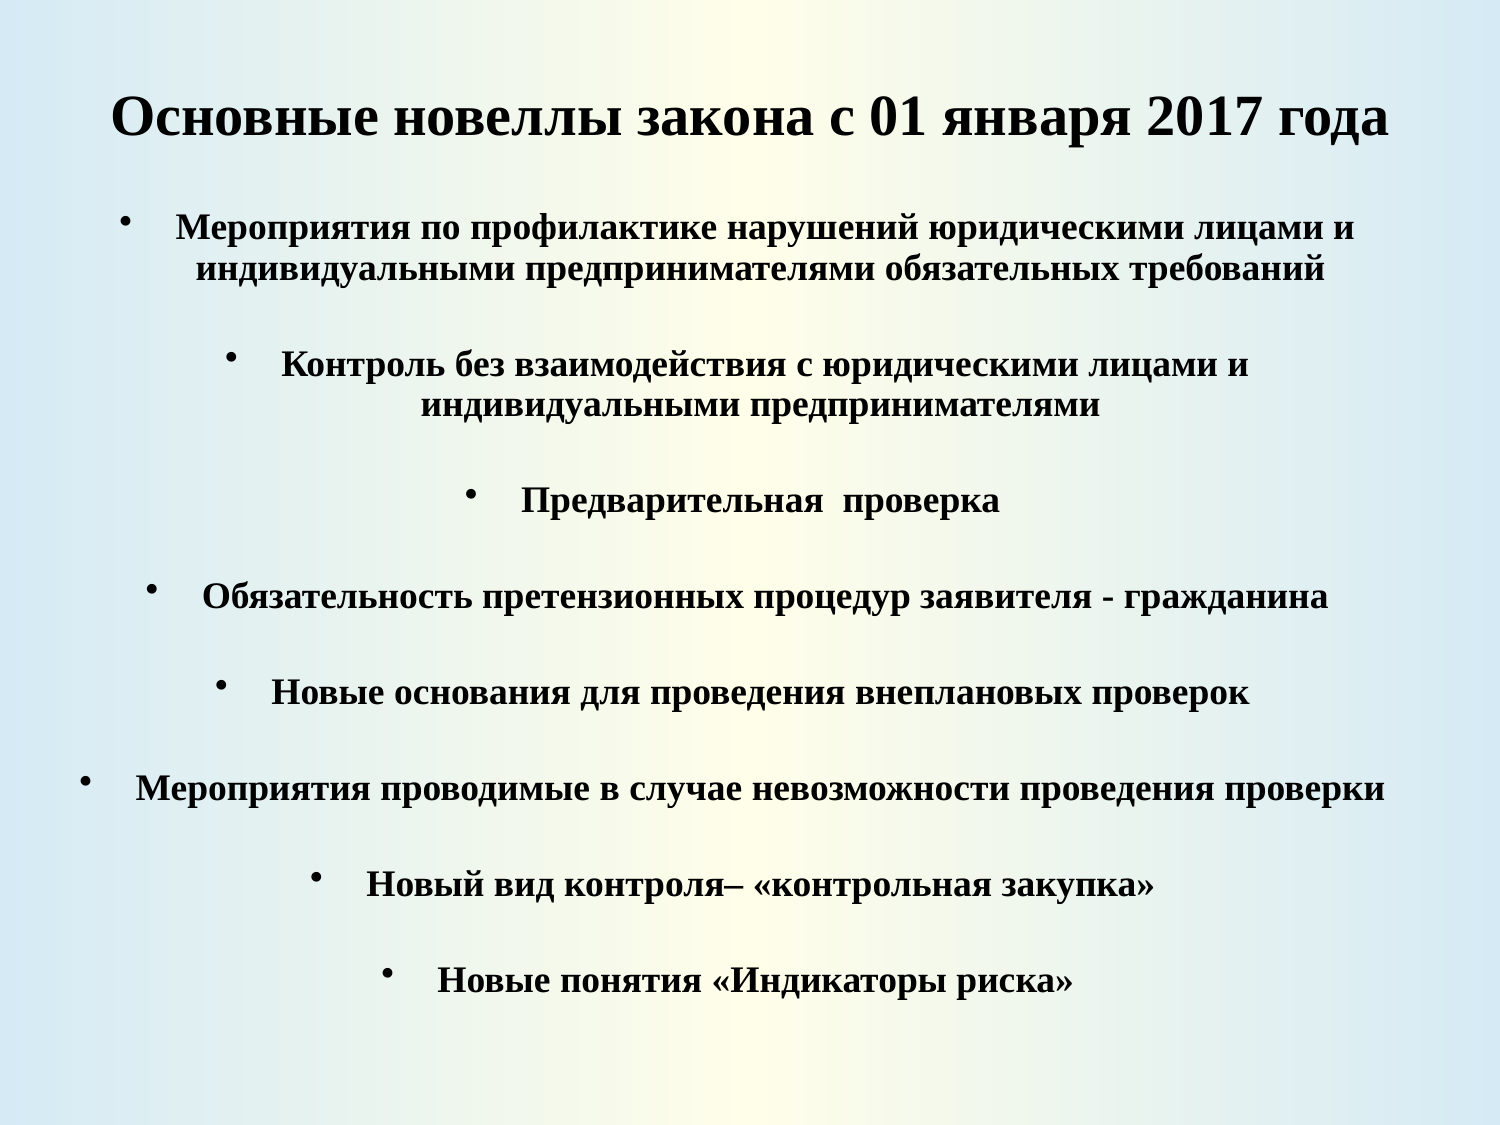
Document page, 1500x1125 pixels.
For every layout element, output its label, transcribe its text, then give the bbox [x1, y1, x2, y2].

title Основные новеллы закона с 01 января 2017 года [75, 62, 1425, 163]
list Мероприятия по профилактике нарушений юридическими лицами и индивидуальными предпринимателями обязательных требований Контроль без взаимодействия с юридическими лицами и индивидуальными предпринимателями Предварительная проверка Обязательность претензионных процедур заявителя - гражданина Новые основания для проведения внеплановых проверок Мероприятия проводимые в случае невозможности проведения проверки Новый вид контроля– «контрольная закупка» Новые понятия «Индикаторы риска» [62, 200, 1413, 1075]
